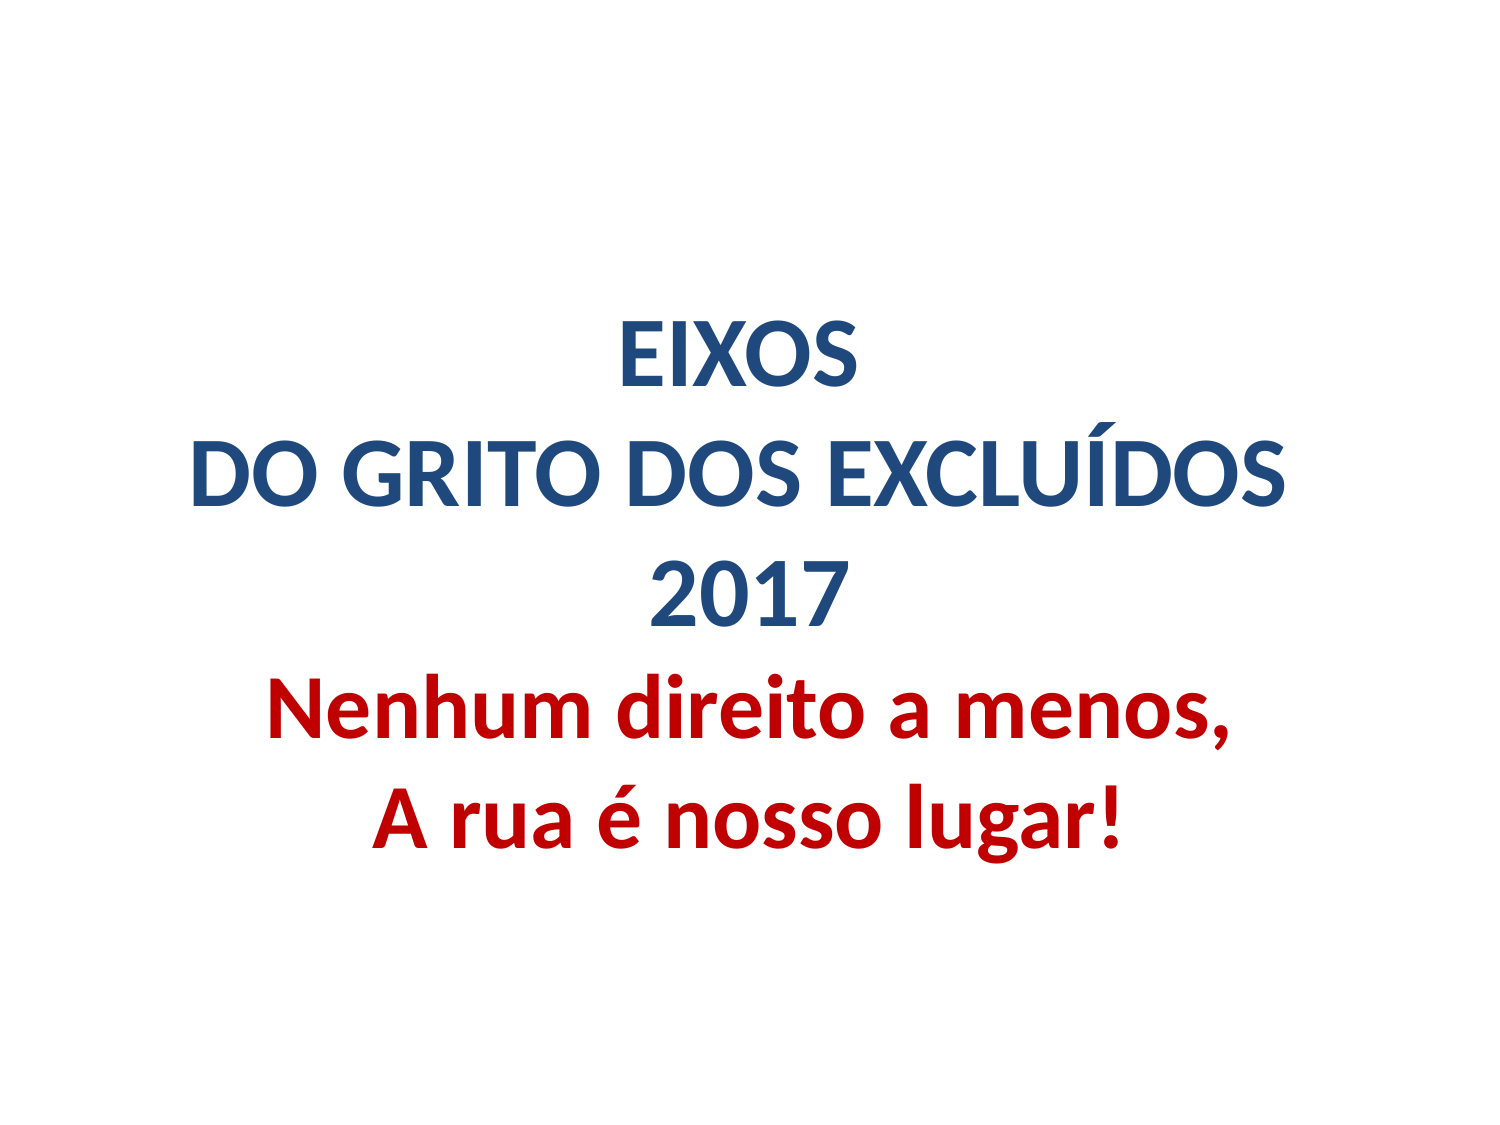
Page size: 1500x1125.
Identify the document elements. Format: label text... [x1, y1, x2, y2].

list EIXOS DO GRITO DOS EXCLUÍDOS 2017 Nenhum direito a menos, A rua é nosso lugar! [75, 278, 1425, 1005]
